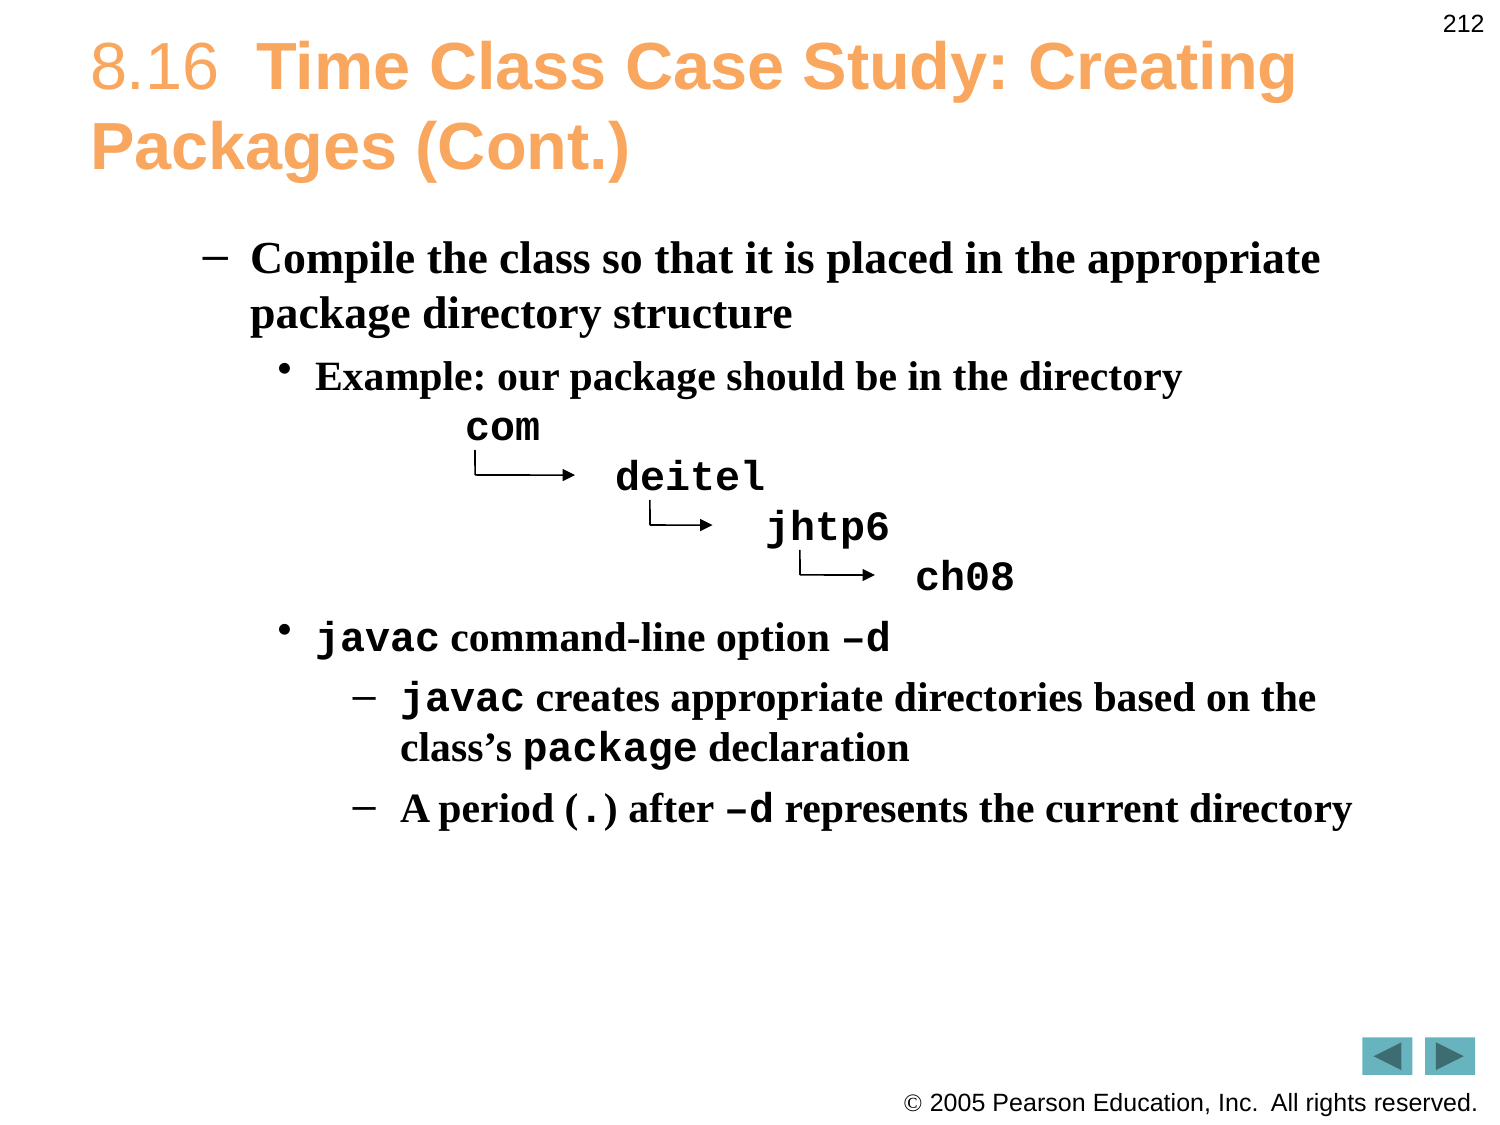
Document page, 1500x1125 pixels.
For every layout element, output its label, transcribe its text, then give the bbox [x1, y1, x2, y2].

slide_number 212 [1149, 0, 1500, 79]
title 8.16 Time Class Case Study: Creating Packages (Cont.) [75, 12, 1425, 200]
text_box [651, 518, 713, 532]
text_box [799, 568, 875, 582]
list Compile the class so that it is placed in the appropriate package directory structure Example: our package should be in the directory com deitel jhtp6 ch08 javac command-line option –d javac creates appropriate directories based on the class’s package declaration A period (.) after –d represents the current directory [112, 220, 1425, 963]
text_box [474, 468, 575, 482]
